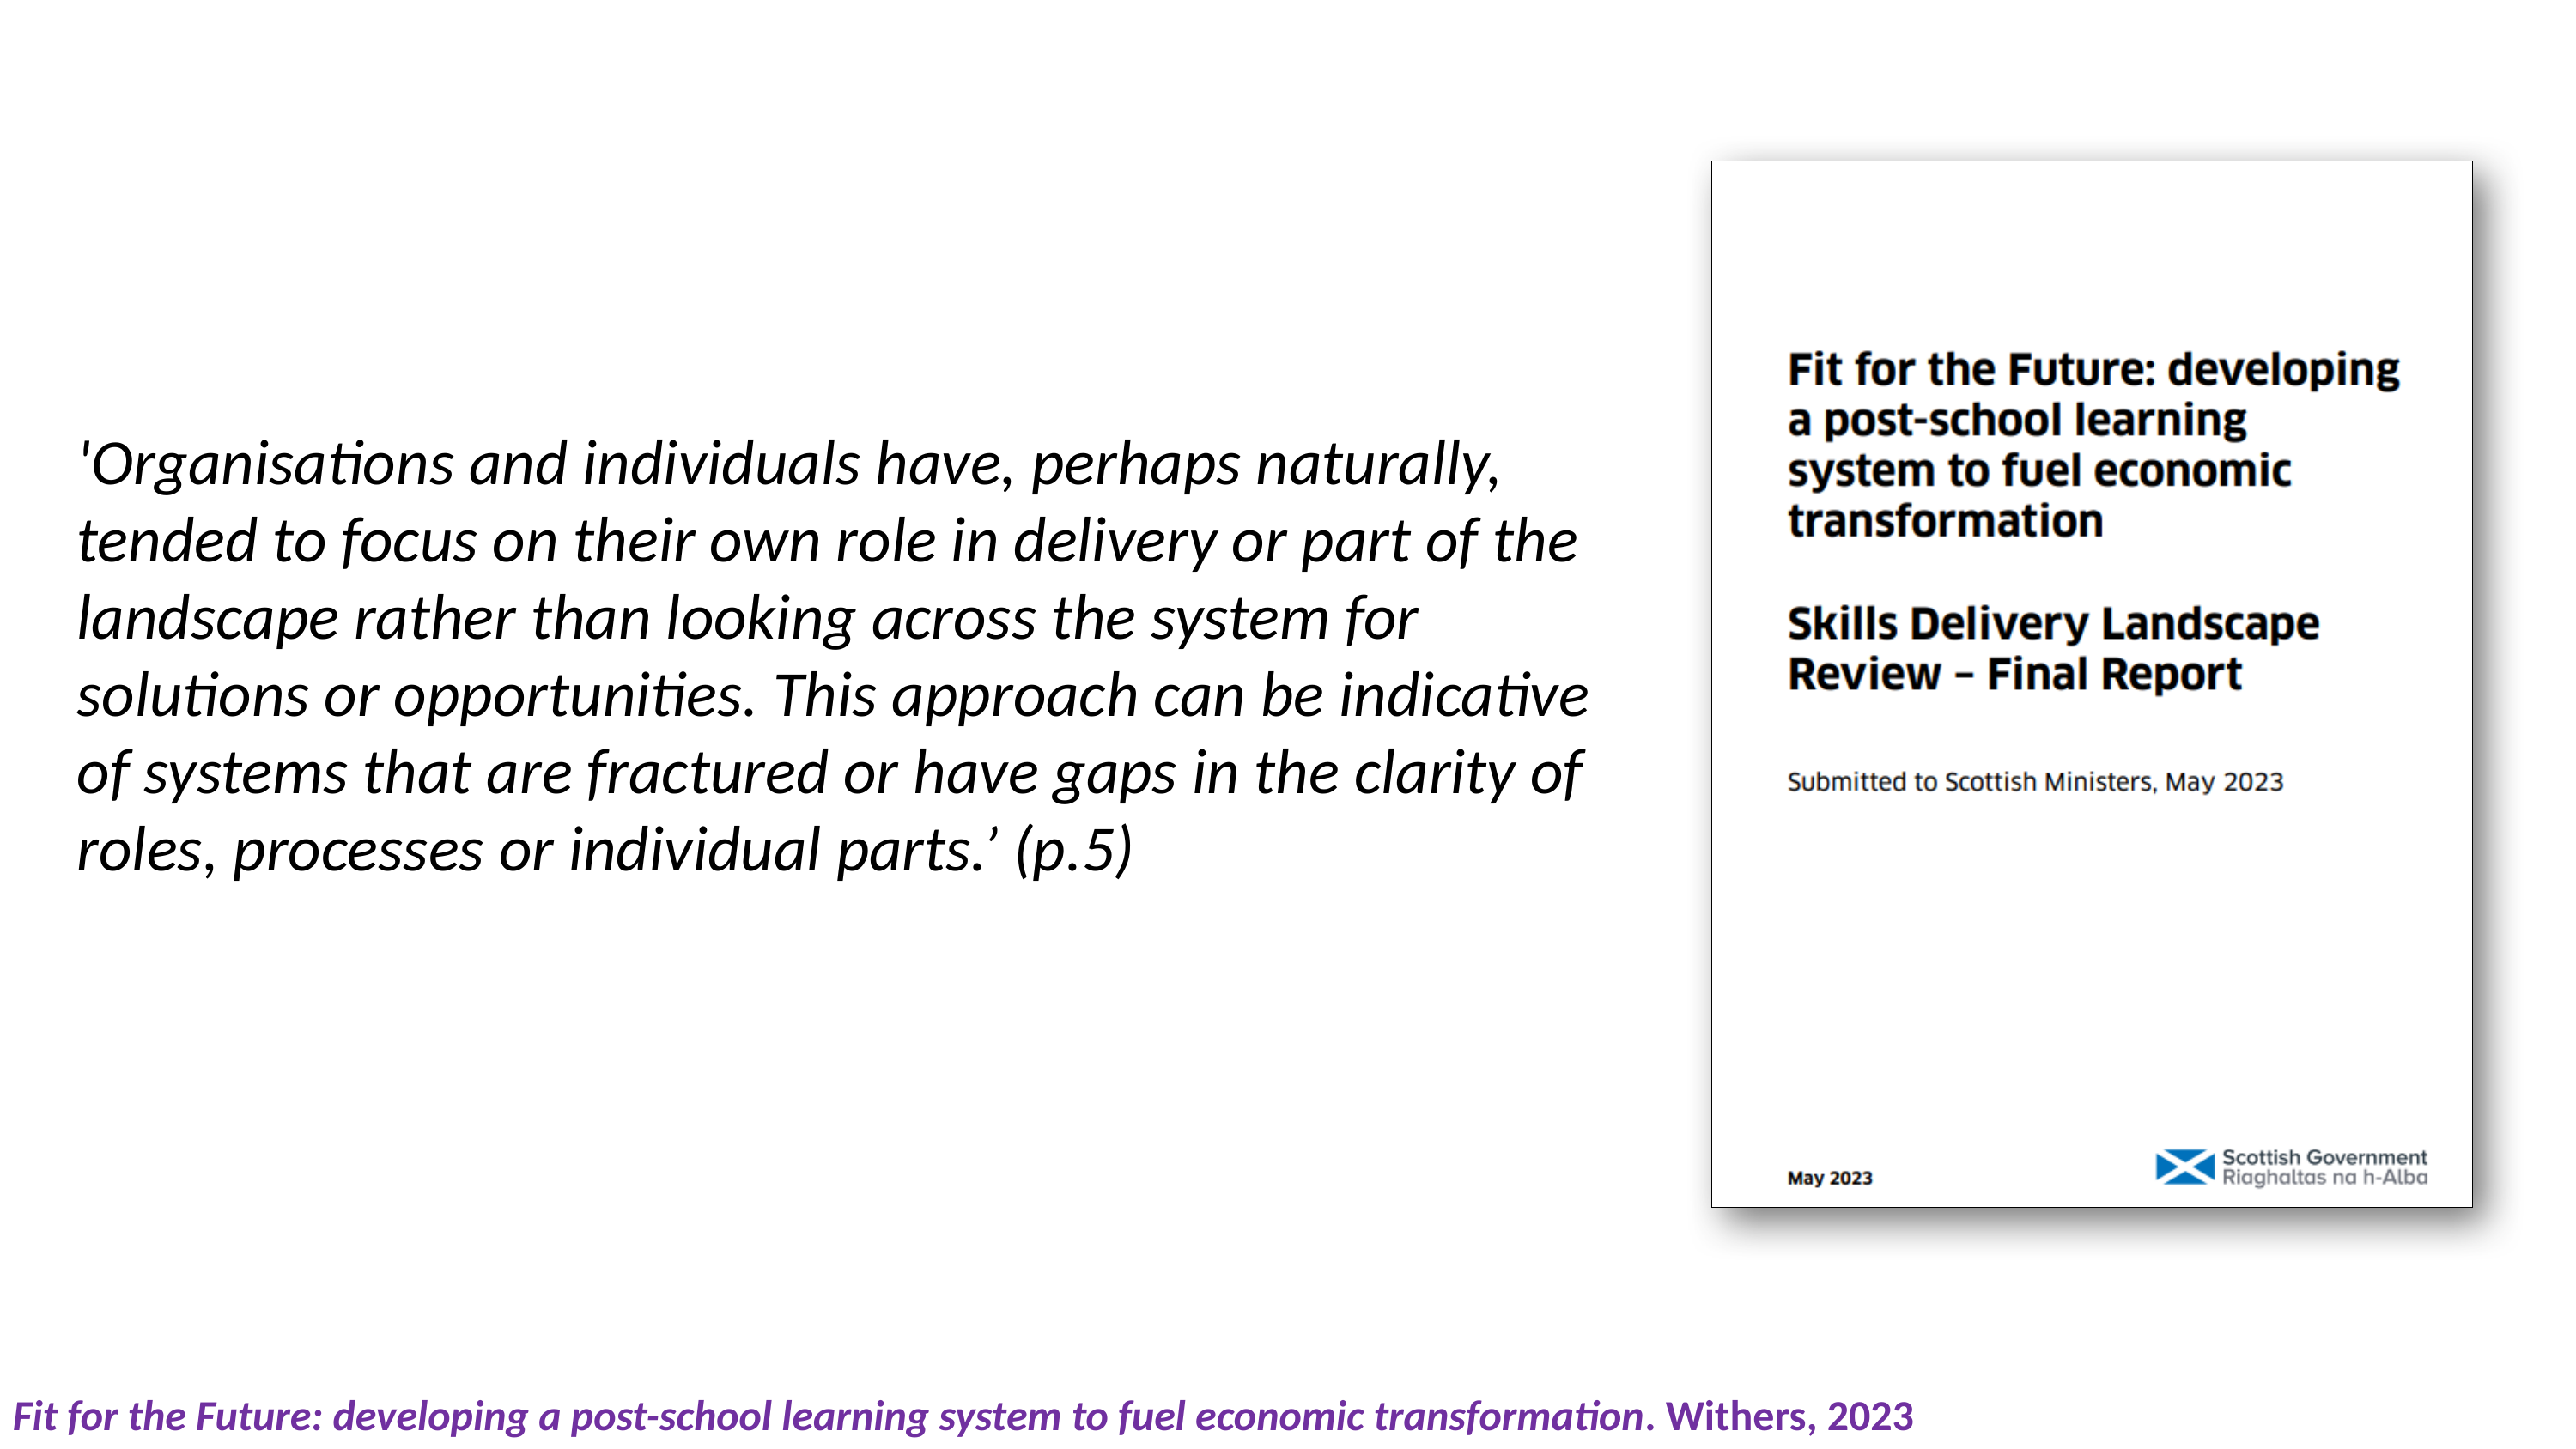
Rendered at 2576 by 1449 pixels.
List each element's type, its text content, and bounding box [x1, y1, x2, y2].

text_box Fit for the Future: developing a post-school learning system to fuel economic transformation. Withers, 2023 [0, 1380, 2029, 1446]
picture [1710, 161, 2473, 1208]
text_box 'Organisations and individuals have, perhaps naturally, tended to focus on their own role in delivery or part of the landscape rather than looking across the system for solutions or opportunities. This approach can be indicative of systems that are fractured or have gaps in the clarity of roles, processes or individual parts.’ (p.5) [64, 414, 1631, 890]
